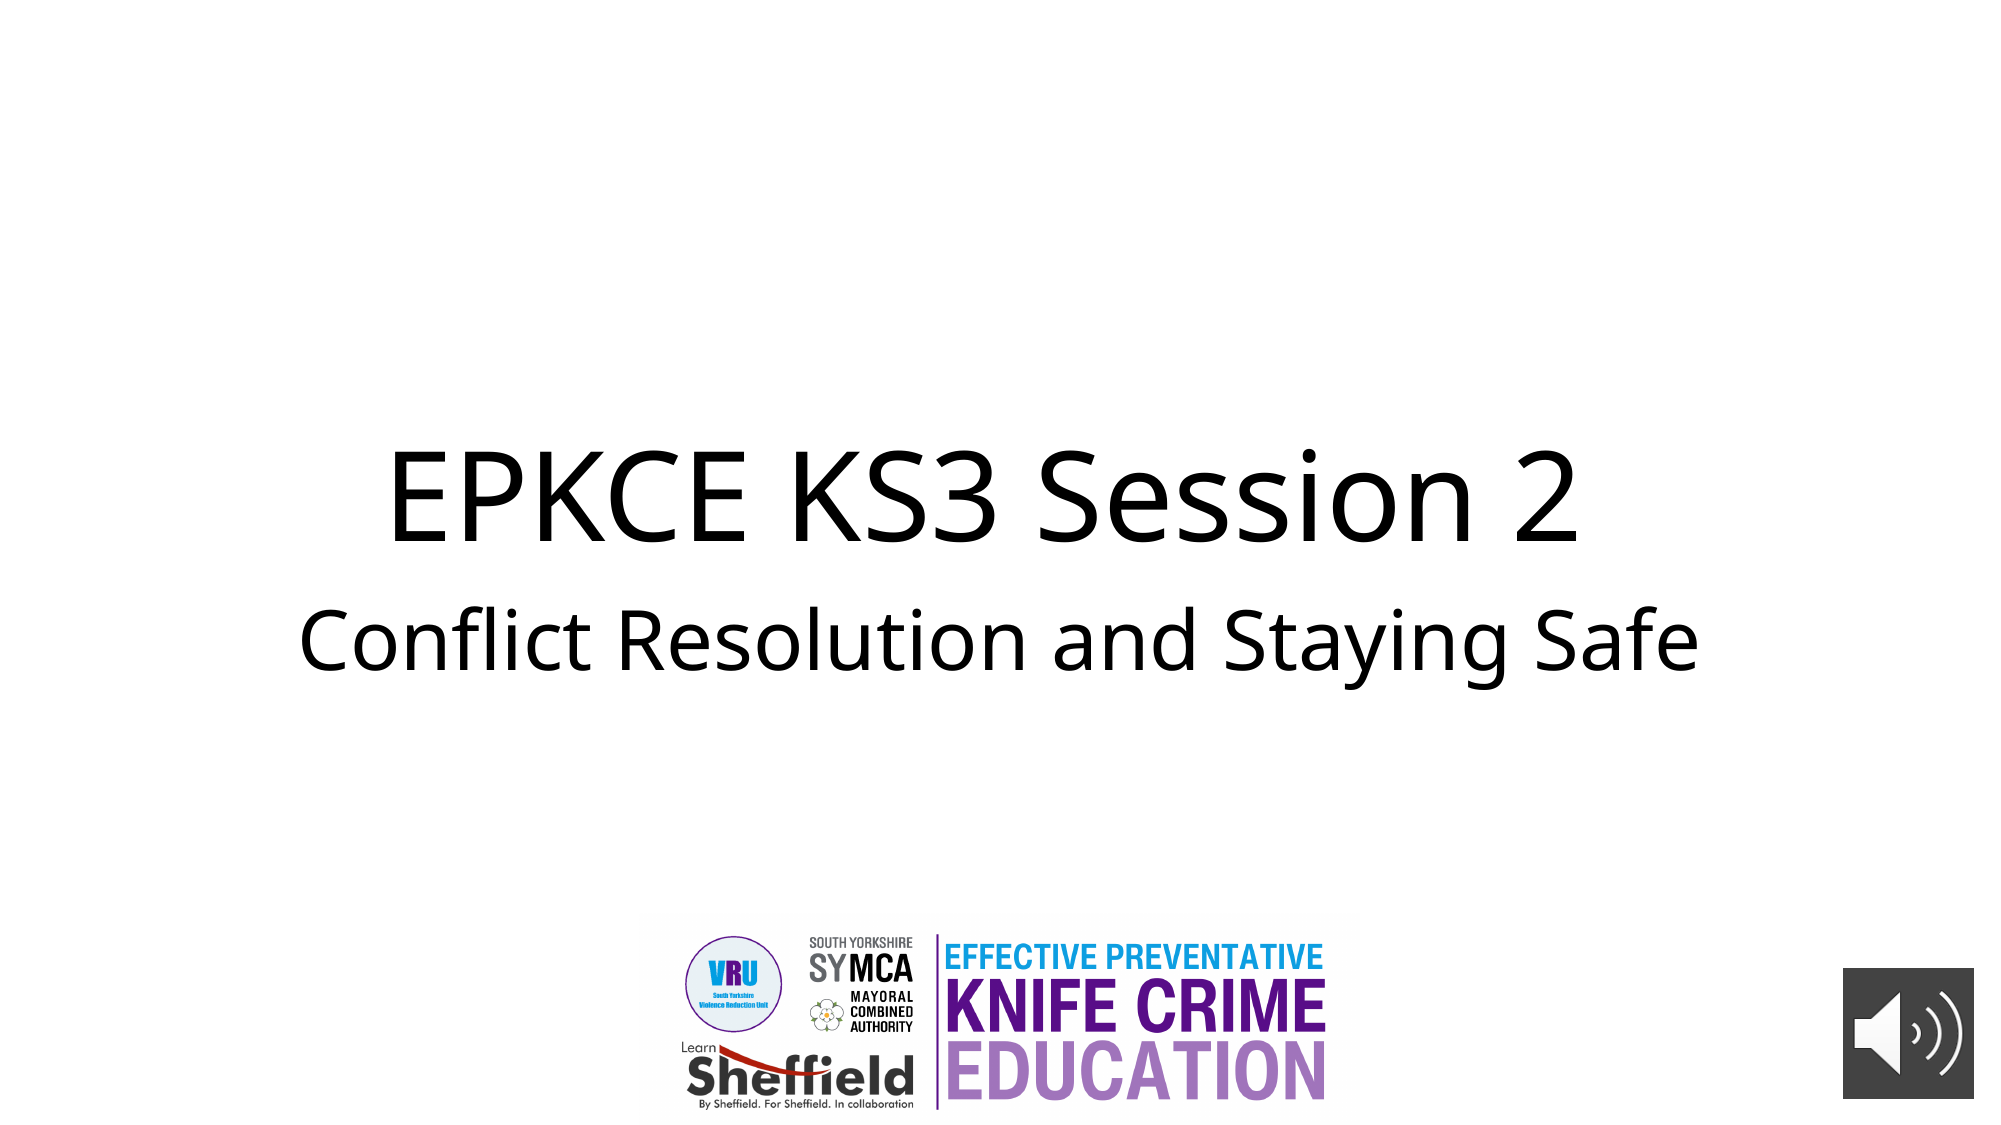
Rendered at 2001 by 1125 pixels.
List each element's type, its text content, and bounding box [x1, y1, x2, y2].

title EPKCE KS3 Session 2 [249, 184, 1750, 576]
subtitle Conflict Resolution and Staying Safe [249, 590, 1750, 863]
picture [639, 912, 1361, 1125]
picture [1841, 966, 1976, 1101]
